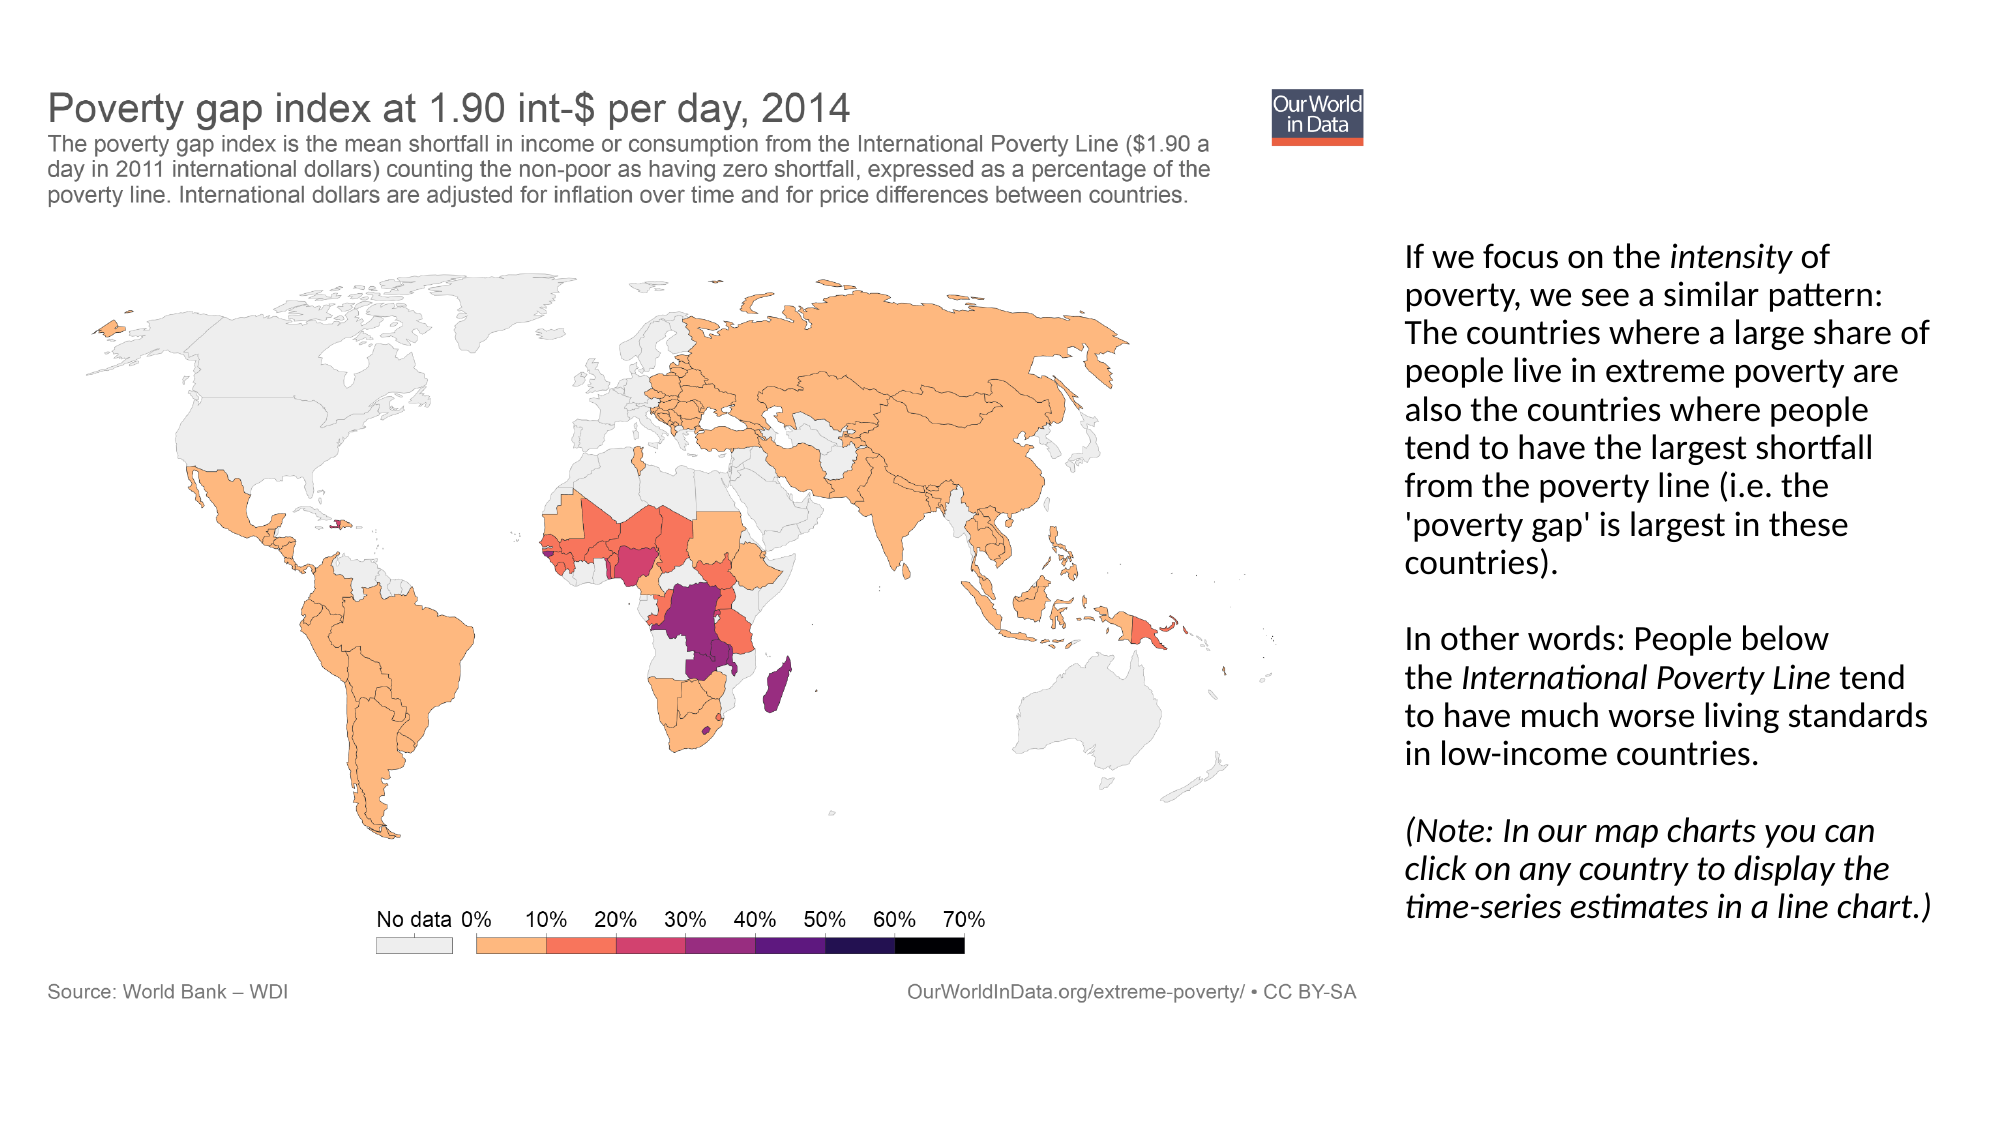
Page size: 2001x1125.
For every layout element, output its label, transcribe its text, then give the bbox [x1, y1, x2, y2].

list If we focus on the intensity of poverty, we see a similar pattern: The countries where a large share of people live in extreme poverty are also the countries where people tend to have the largest shortfall from the poverty line (i.e. the 'poverty gap' is largest in these countries). In other words: People below the International Poverty Line tend to have much worse living standards in low-income countries. (Note: In our map charts you can click on any country to display the time-series estimates in a line chart.) [1389, 230, 1953, 1125]
picture [23, 65, 1387, 1028]
